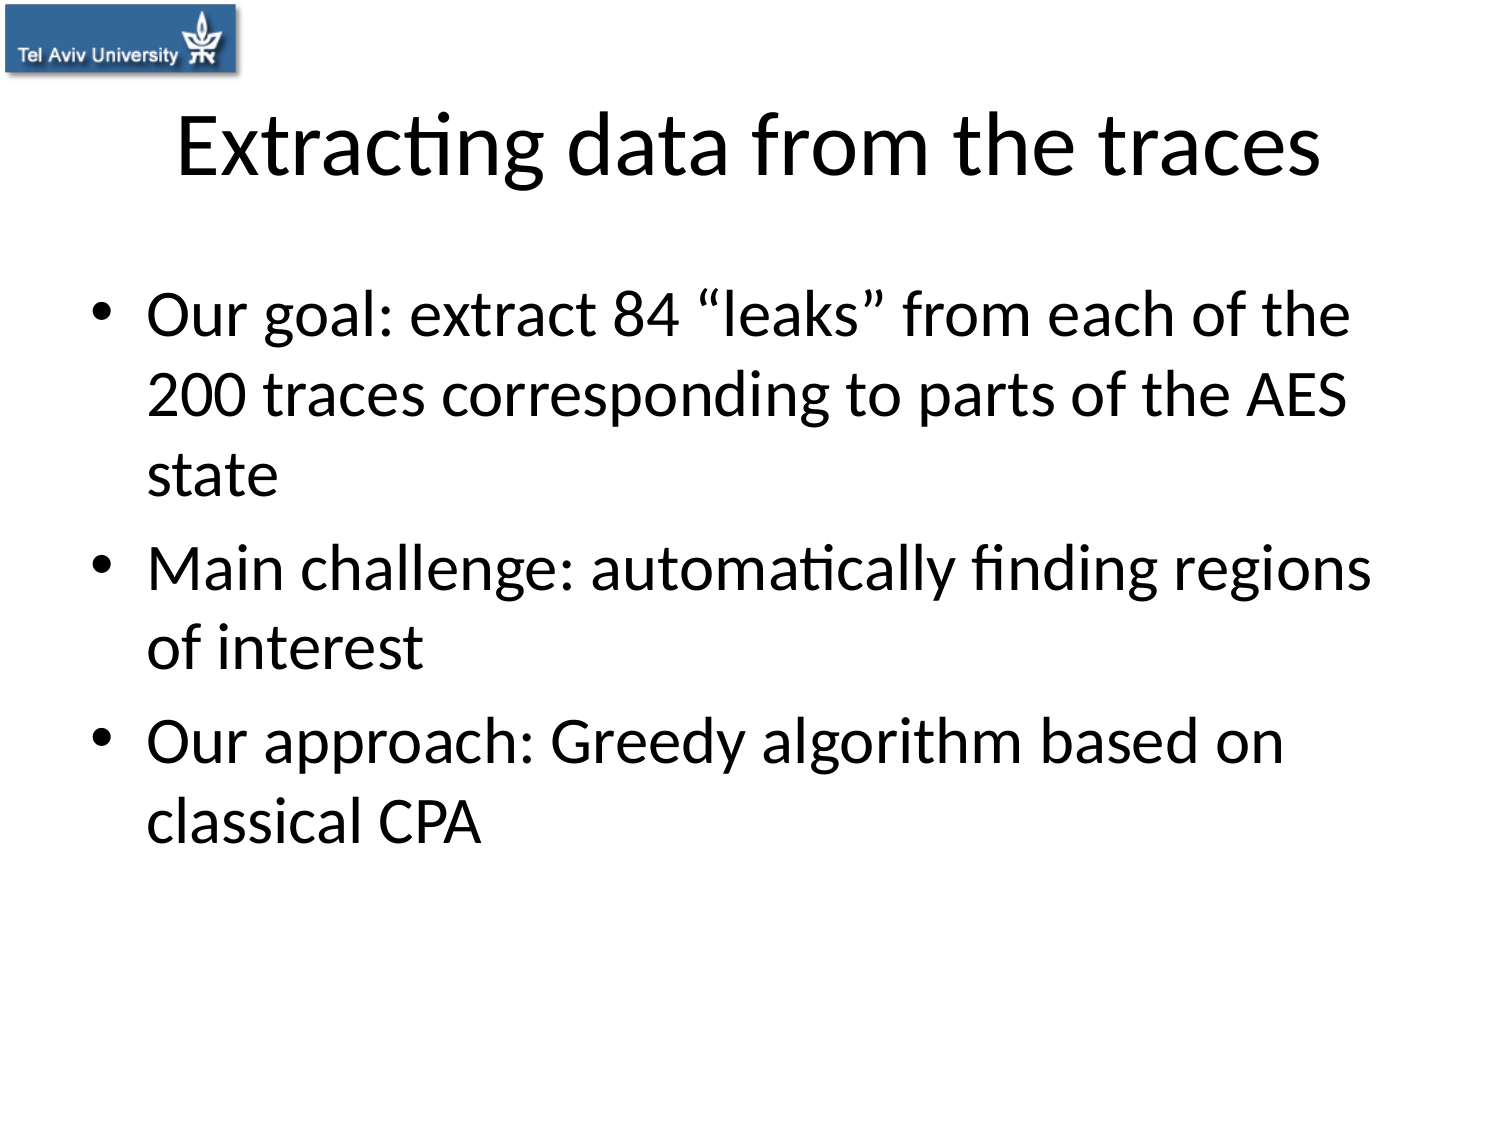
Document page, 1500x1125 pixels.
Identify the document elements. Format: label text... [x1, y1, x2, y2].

list Our goal: extract 84 “leaks” from each of the 200 traces corresponding to parts of the AES state Main challenge: automatically finding regions of interest Our approach: Greedy algorithm based on classical CPA [75, 262, 1425, 1005]
title Extracting data from the traces [75, 45, 1425, 233]
picture [0, 0, 249, 86]
